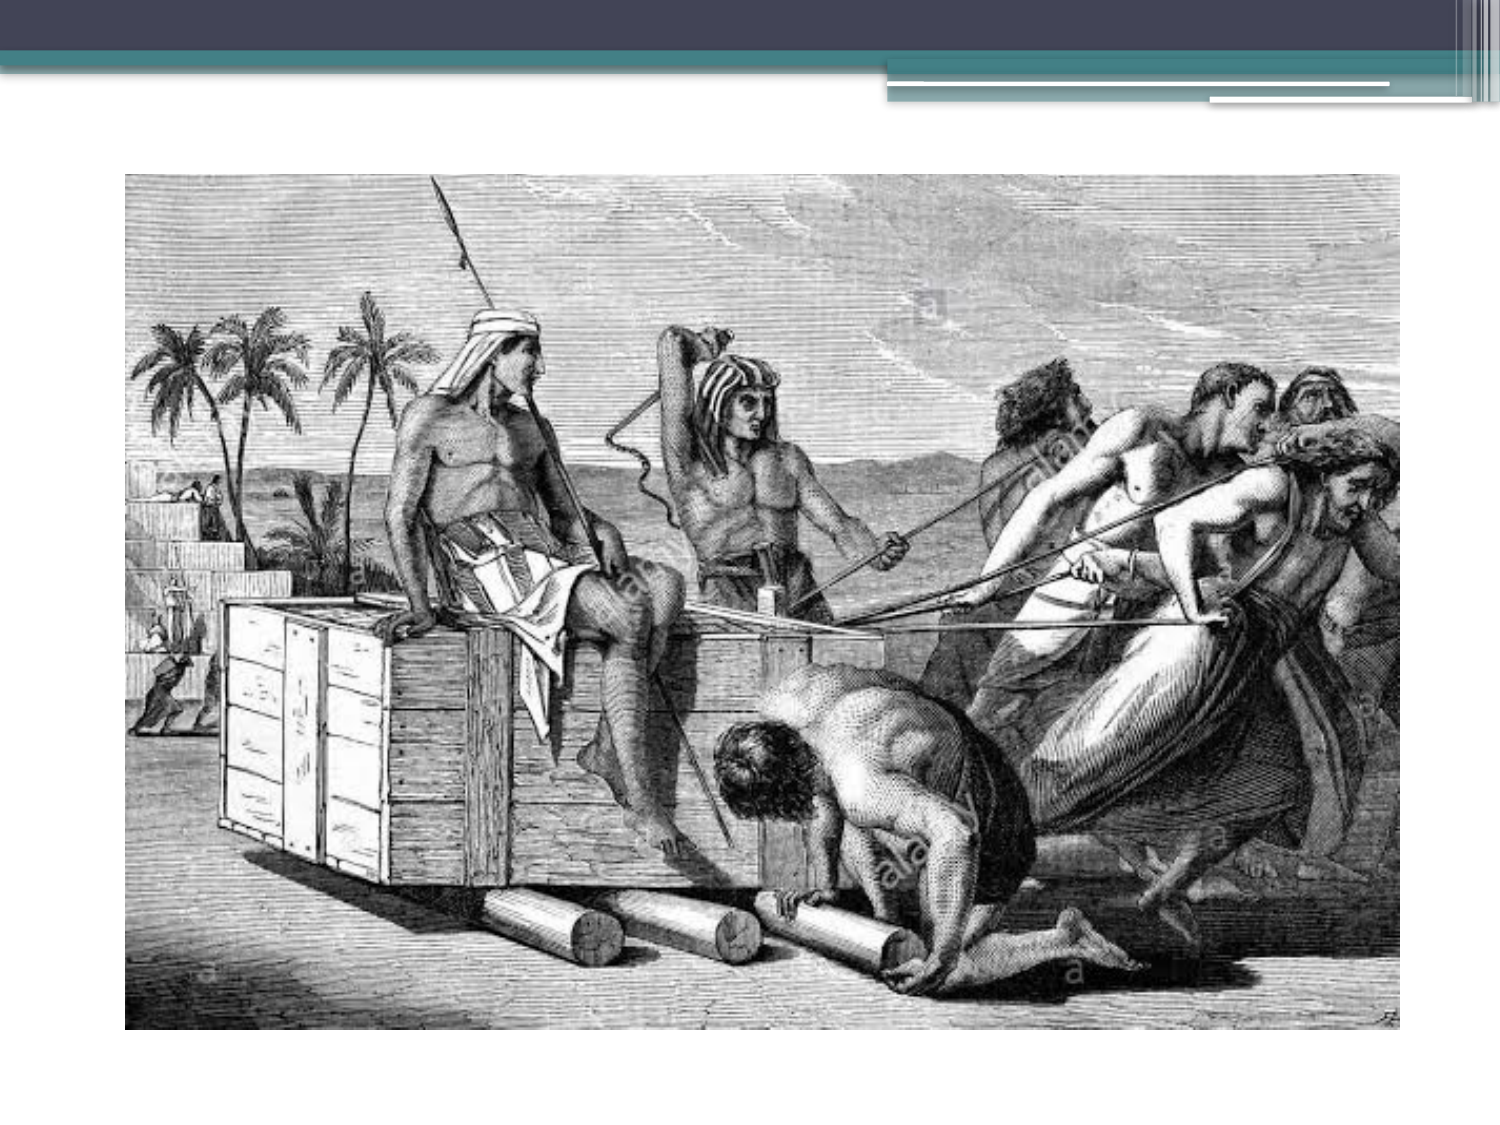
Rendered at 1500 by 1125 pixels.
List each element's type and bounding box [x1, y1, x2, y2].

list [124, 174, 1401, 1031]
